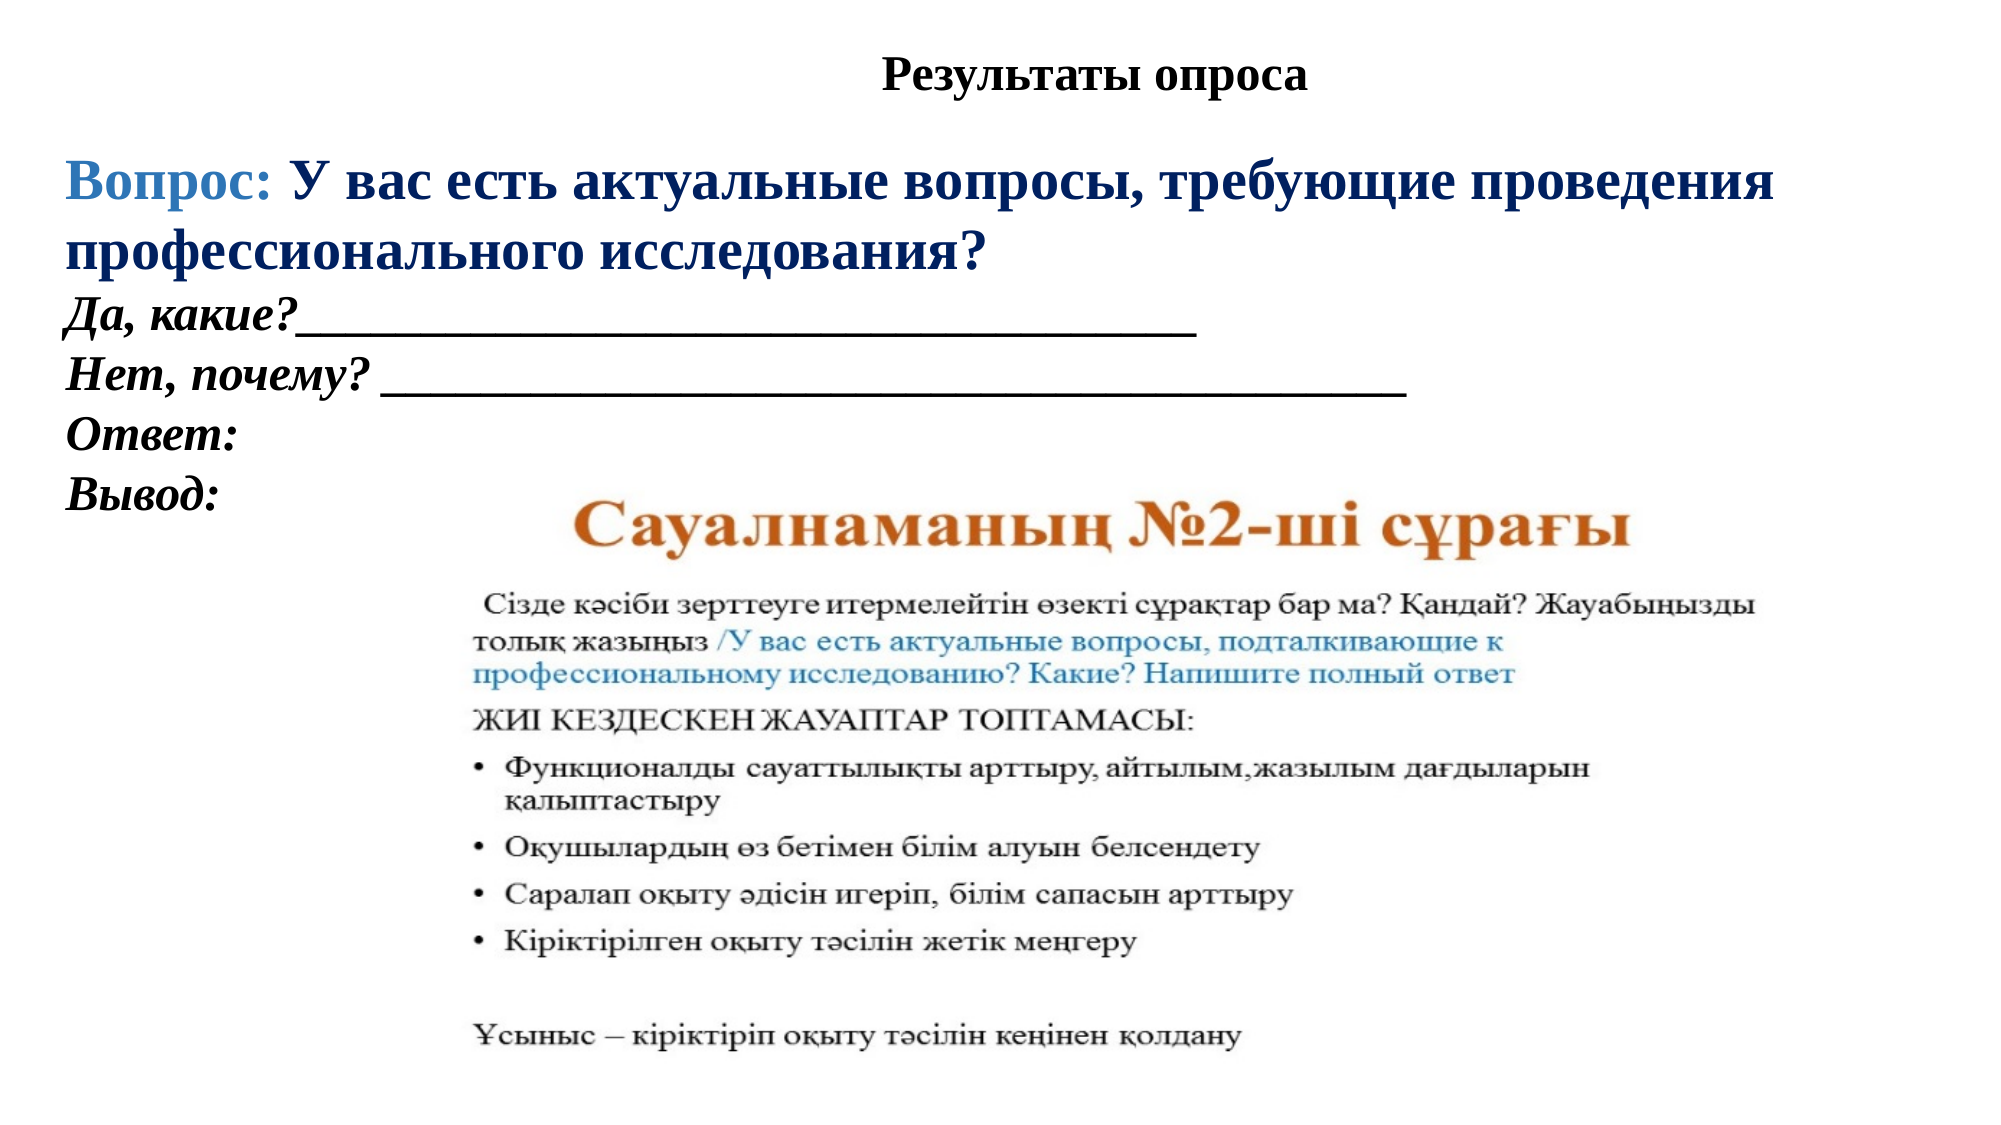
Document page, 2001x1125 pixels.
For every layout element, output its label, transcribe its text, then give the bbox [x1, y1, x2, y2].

picture [415, 487, 1792, 1069]
text_box Вопрос: У вас есть актуальные вопросы, требующие проведения профессионального исследования? Да, какие?____________________________________ Нет, почему? _________________________________________ Ответ: Вывод: [50, 133, 1979, 529]
text_box Результаты опроса [866, 32, 1324, 108]
